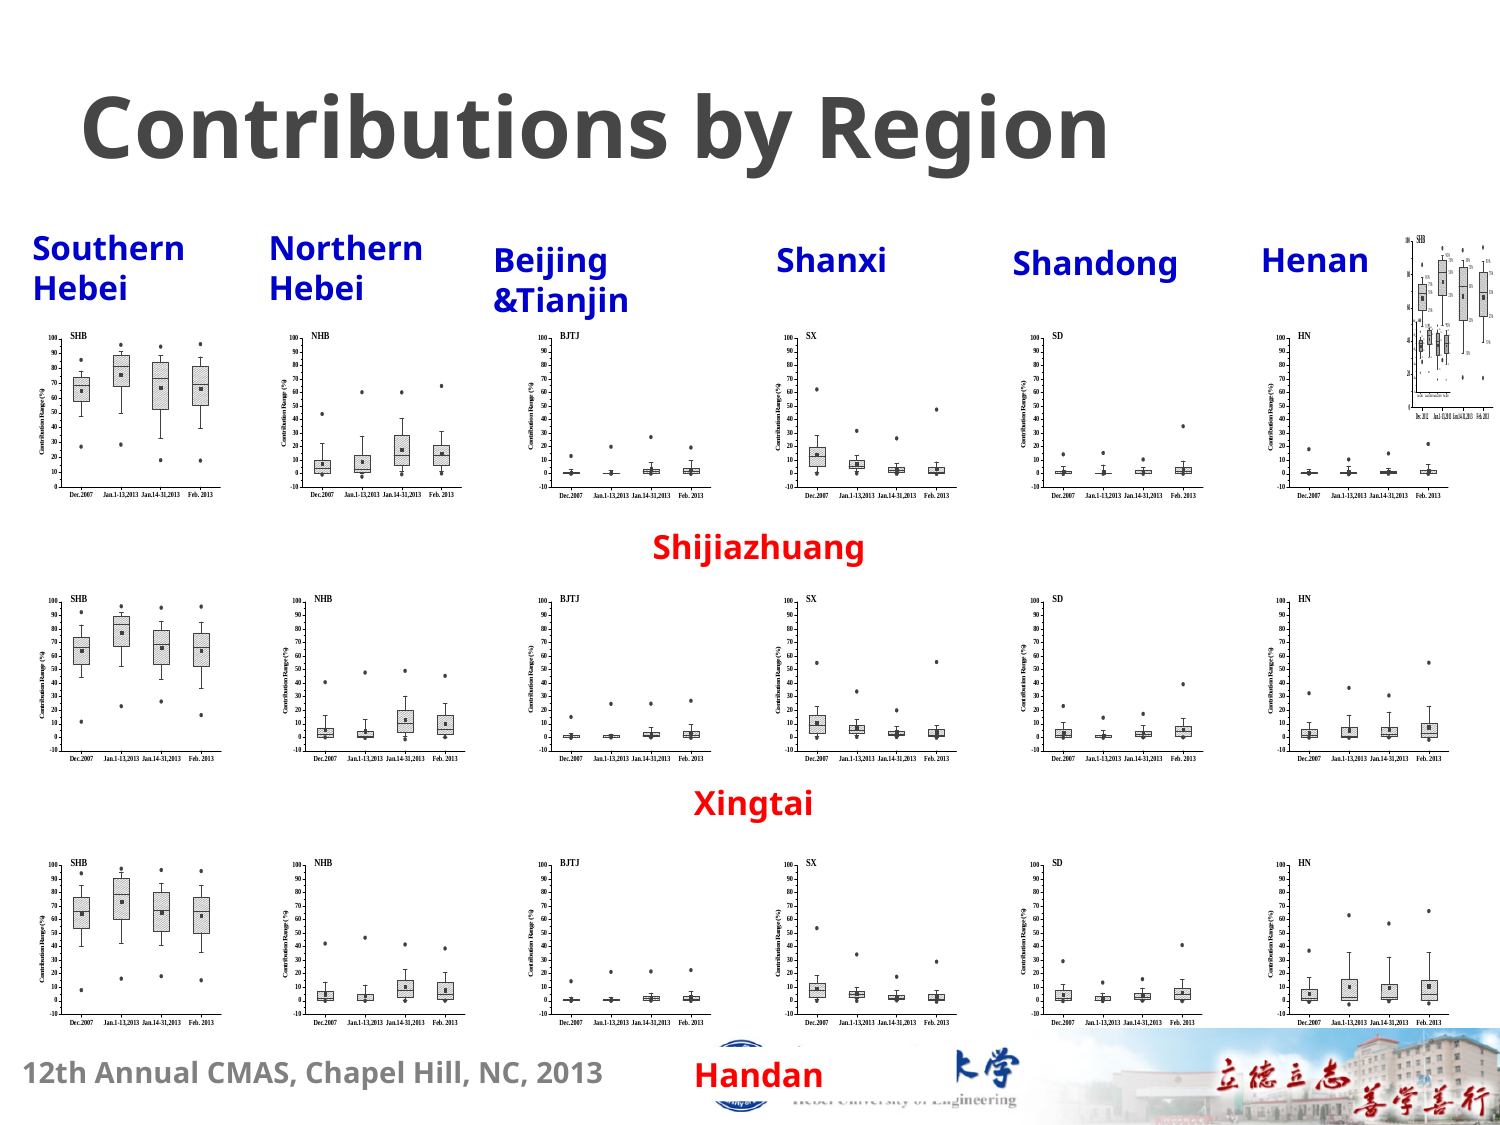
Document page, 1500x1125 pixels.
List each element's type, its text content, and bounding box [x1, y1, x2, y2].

text_box Shandong [997, 235, 1246, 290]
text_box Southern Hebei [17, 219, 253, 302]
text_box Northern Hebei [253, 219, 502, 302]
text_box Henan [1246, 231, 1375, 287]
text_box Shanxi [761, 231, 1010, 287]
title Contributions by Region [64, 30, 1415, 219]
text_box Beijing &Tianjin [478, 231, 762, 302]
picture [13, 195, 1500, 1125]
